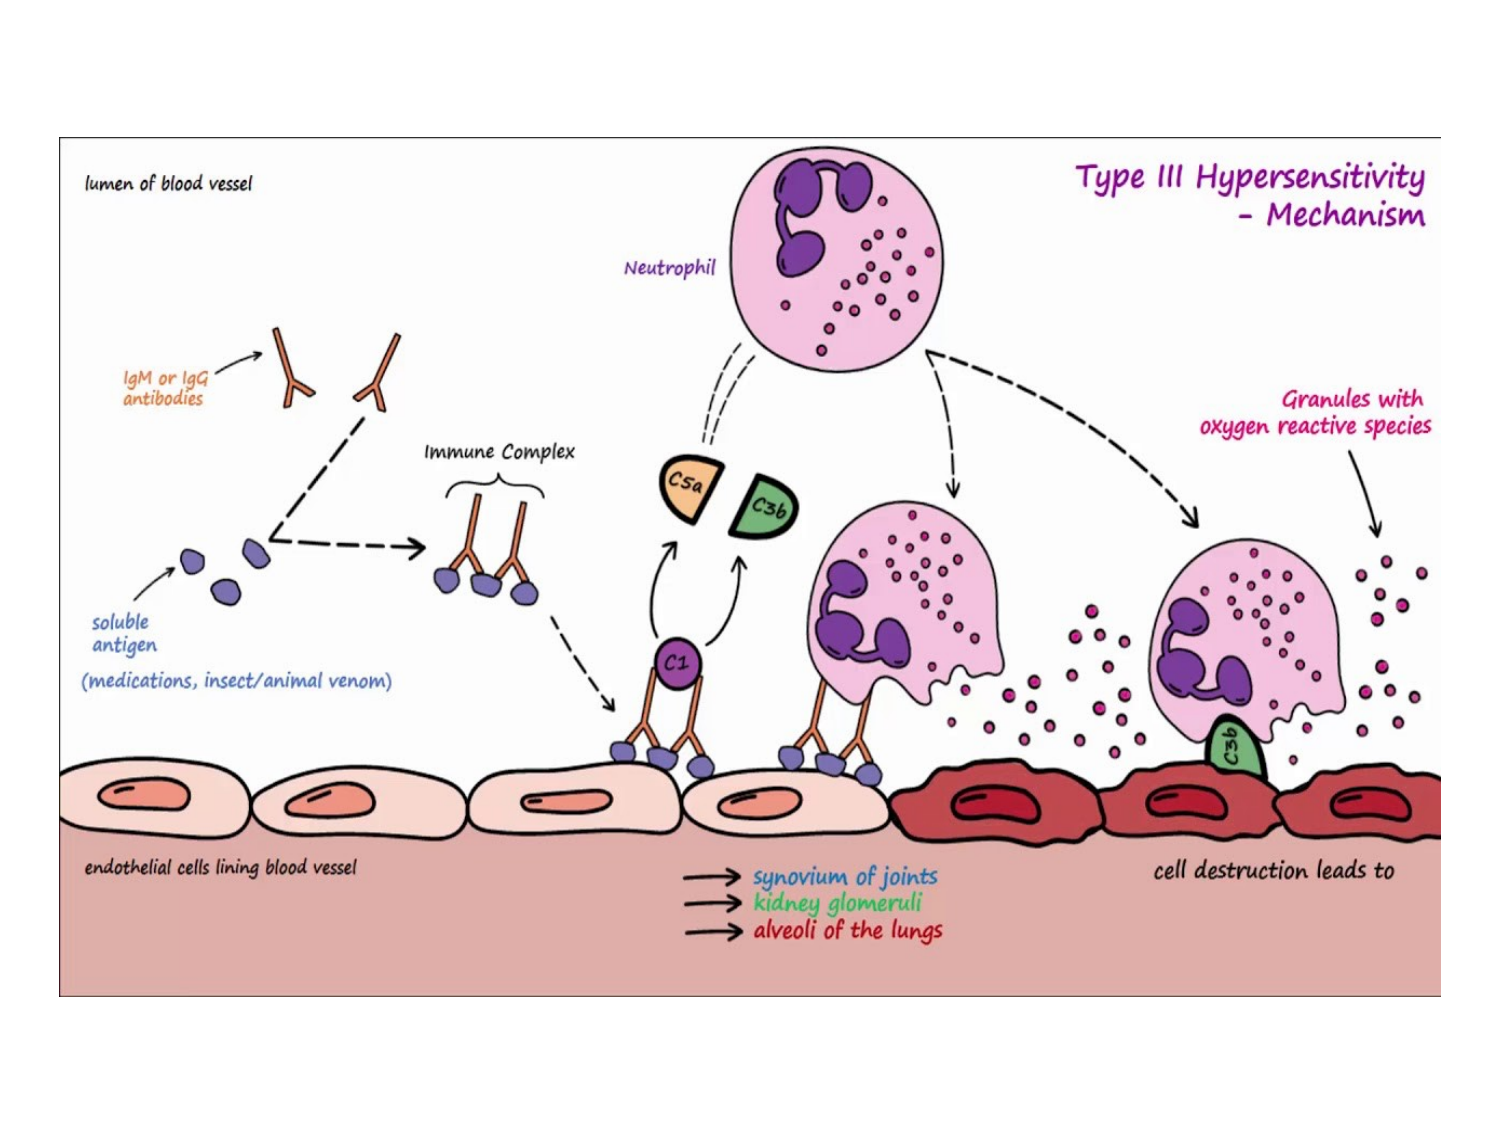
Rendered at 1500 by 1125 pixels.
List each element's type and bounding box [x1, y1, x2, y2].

picture [59, 136, 1441, 997]
